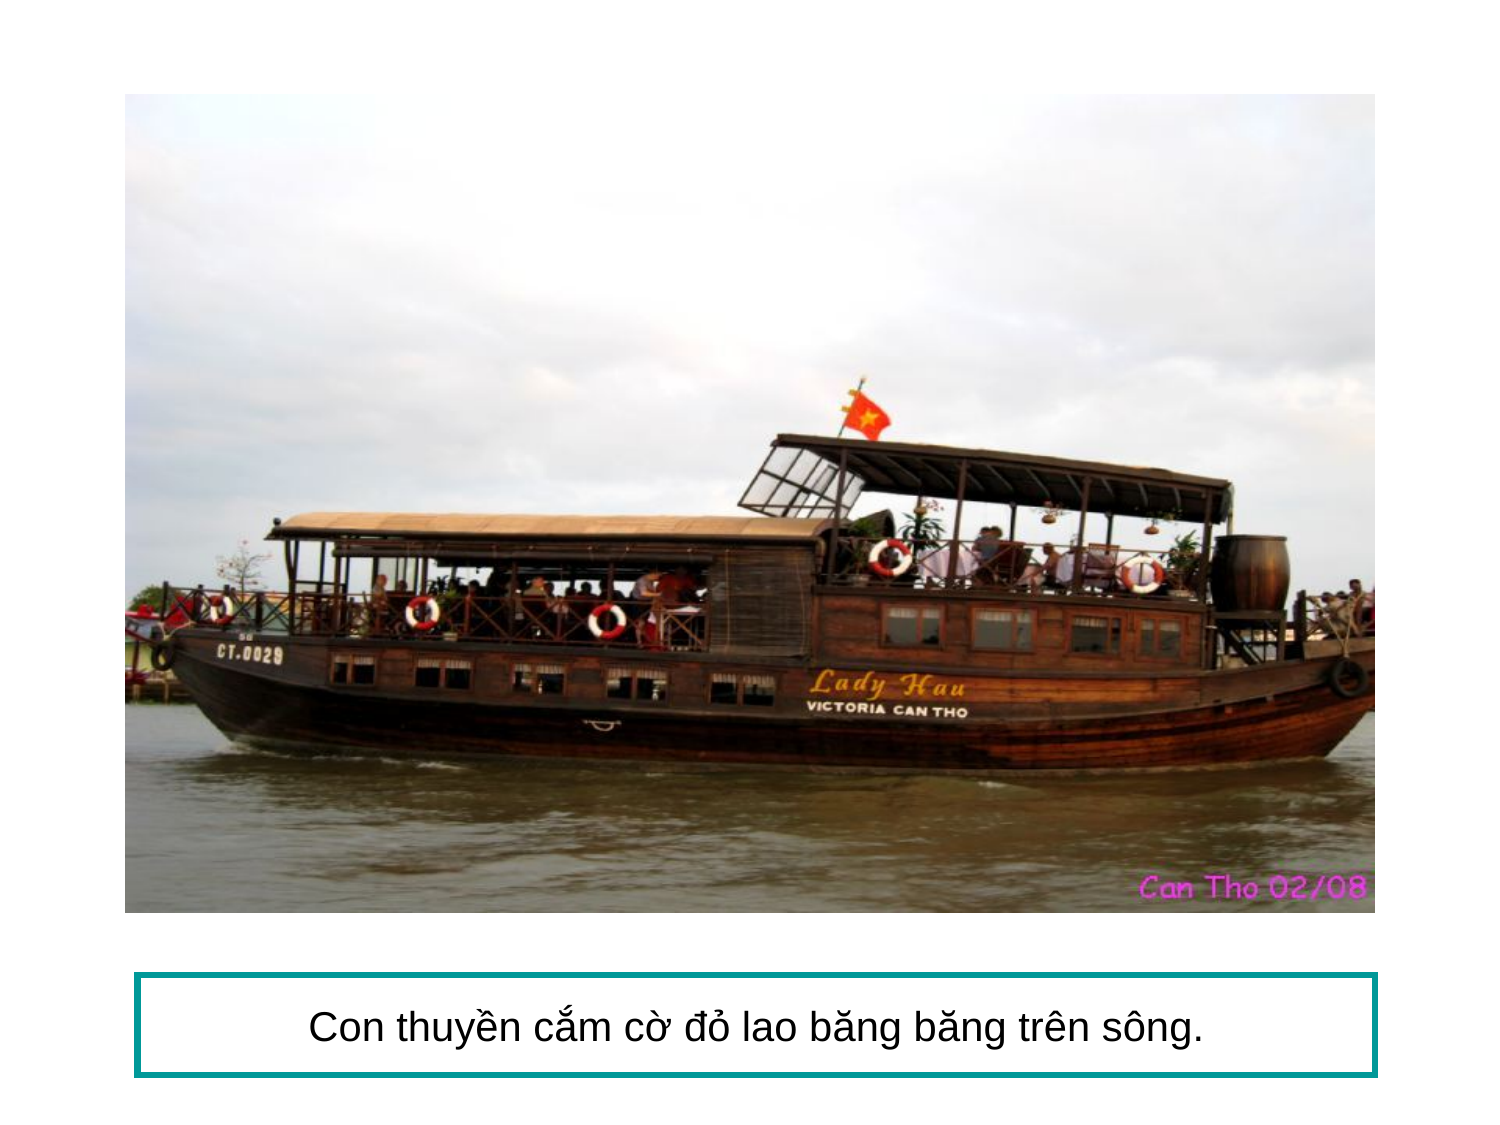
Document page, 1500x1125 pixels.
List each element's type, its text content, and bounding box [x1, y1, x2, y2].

picture [124, 94, 1376, 913]
text_box Con thuyền cắm cờ đỏ lao băng băng trên sông. [137, 975, 1375, 1075]
